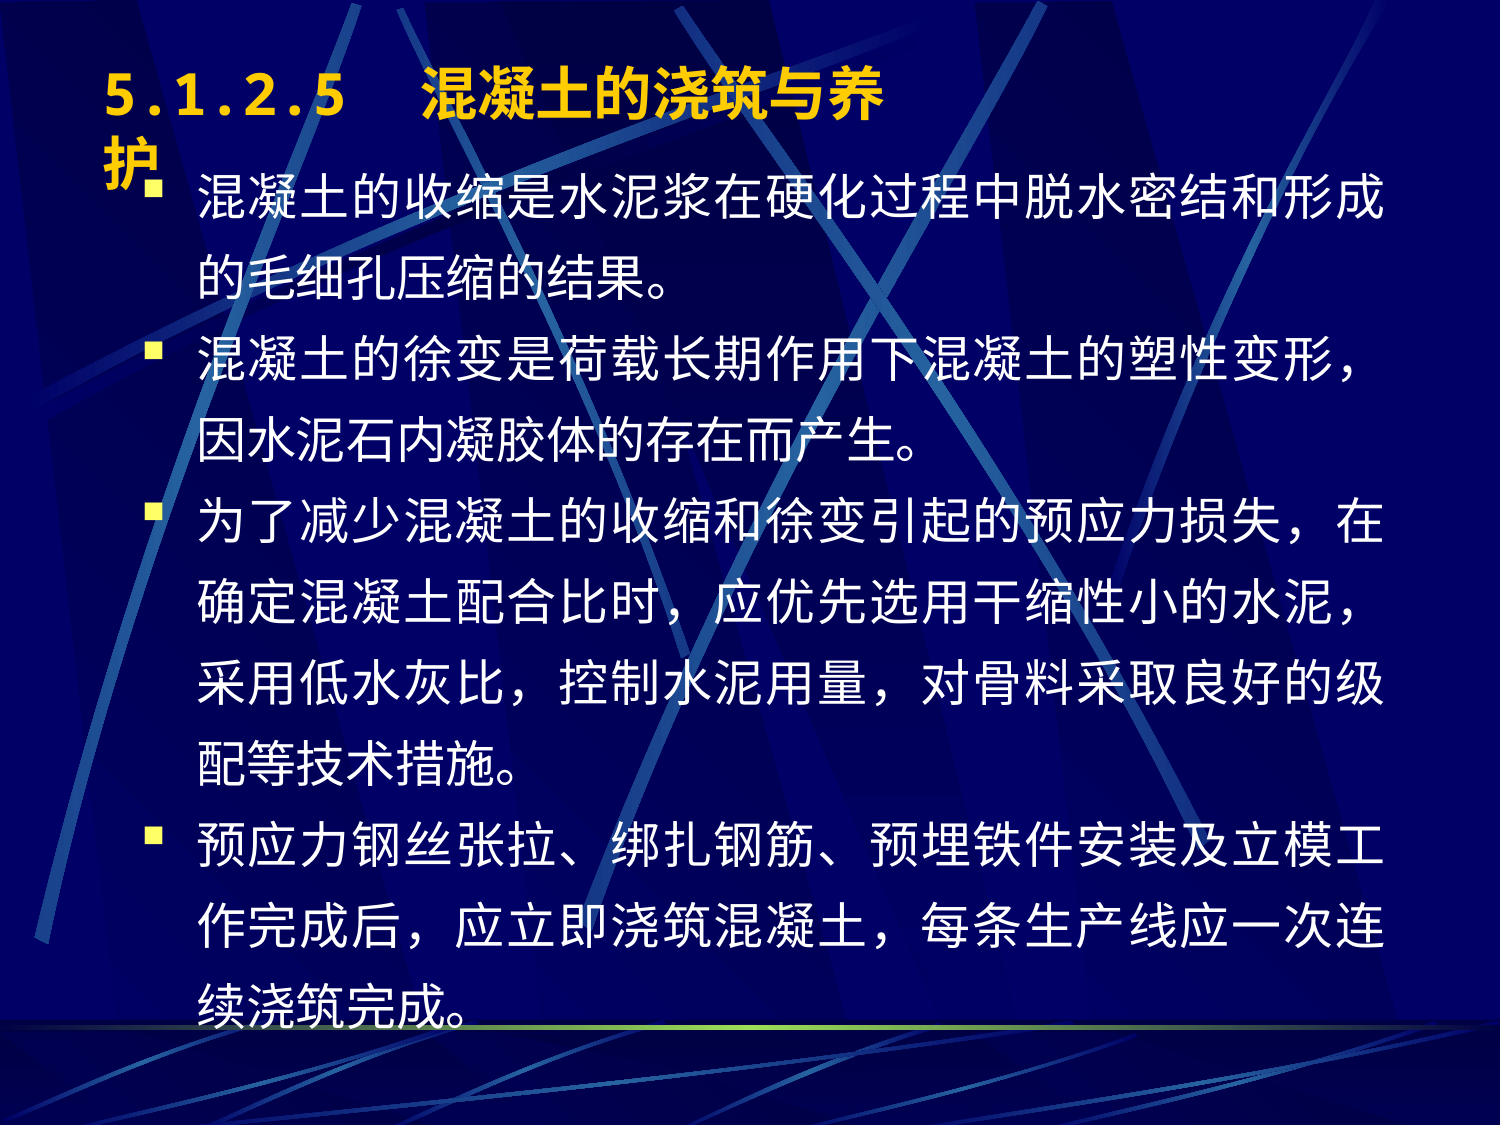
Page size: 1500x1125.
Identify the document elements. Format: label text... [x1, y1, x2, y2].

text_box 混凝土的收缩是水泥浆在硬化过程中脱水密结和形成的毛细孔压缩的结果。 混凝土的徐变是荷载长期作用下混凝土的塑性变形，因水泥石内凝胶体的存在而产生。 为了减少混凝土的收缩和徐变引起的预应力损失，在确定混凝土配合比时，应优先选用干缩性小的水泥，采用低水灰比，控制水泥用量，对骨料采取良好的级配等技术措施。 预应力钢丝张拉、绑扎钢筋、预埋铁件安装及立模工作完成后，应立即浇筑混凝土，每条生产线应一次连续浇筑完成。 [124, 137, 1400, 1063]
text_box 5.1.2.5 混凝土的浇筑与养护 [87, 49, 913, 205]
